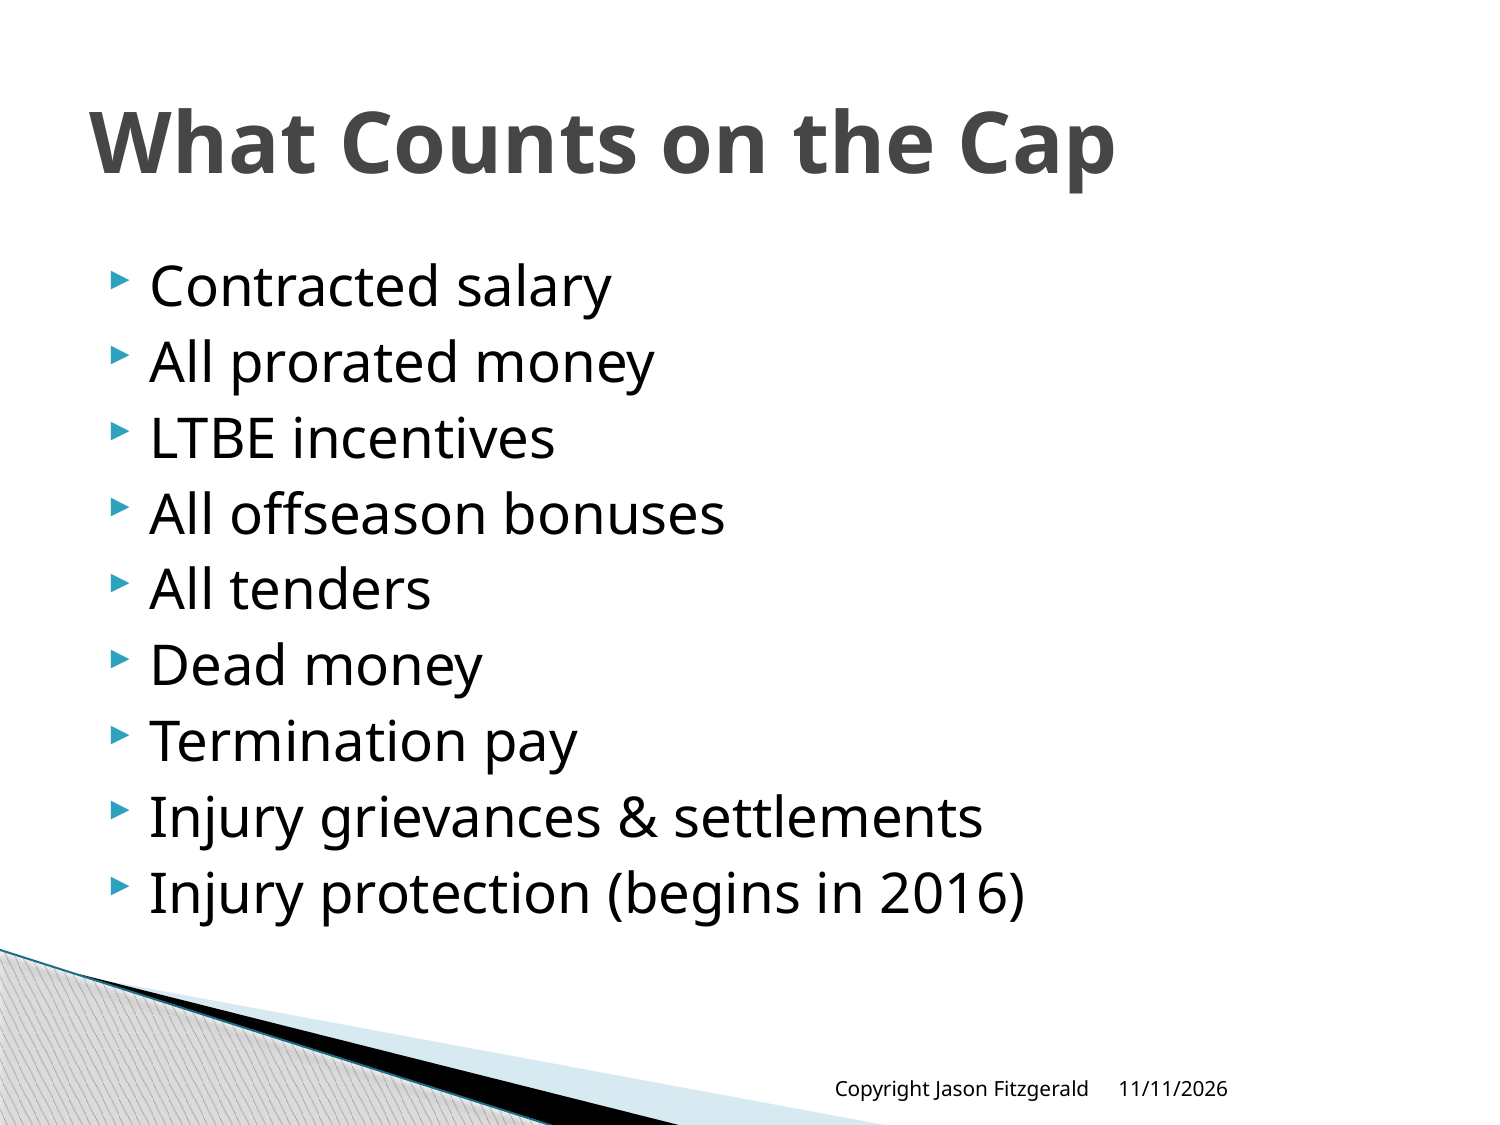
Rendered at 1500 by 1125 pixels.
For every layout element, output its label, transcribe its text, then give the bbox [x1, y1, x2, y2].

title What Counts on the Cap [75, 45, 1425, 233]
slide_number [1105, 1051, 1419, 1112]
footer Copyright Jason Fitzgerald [718, 1051, 1105, 1112]
list Contracted salary All prorated money LTBE incentives All offseason bonuses All tenders Dead money Termination pay Injury grievances & settlements Injury protection (begins in 2016) [75, 243, 1425, 986]
